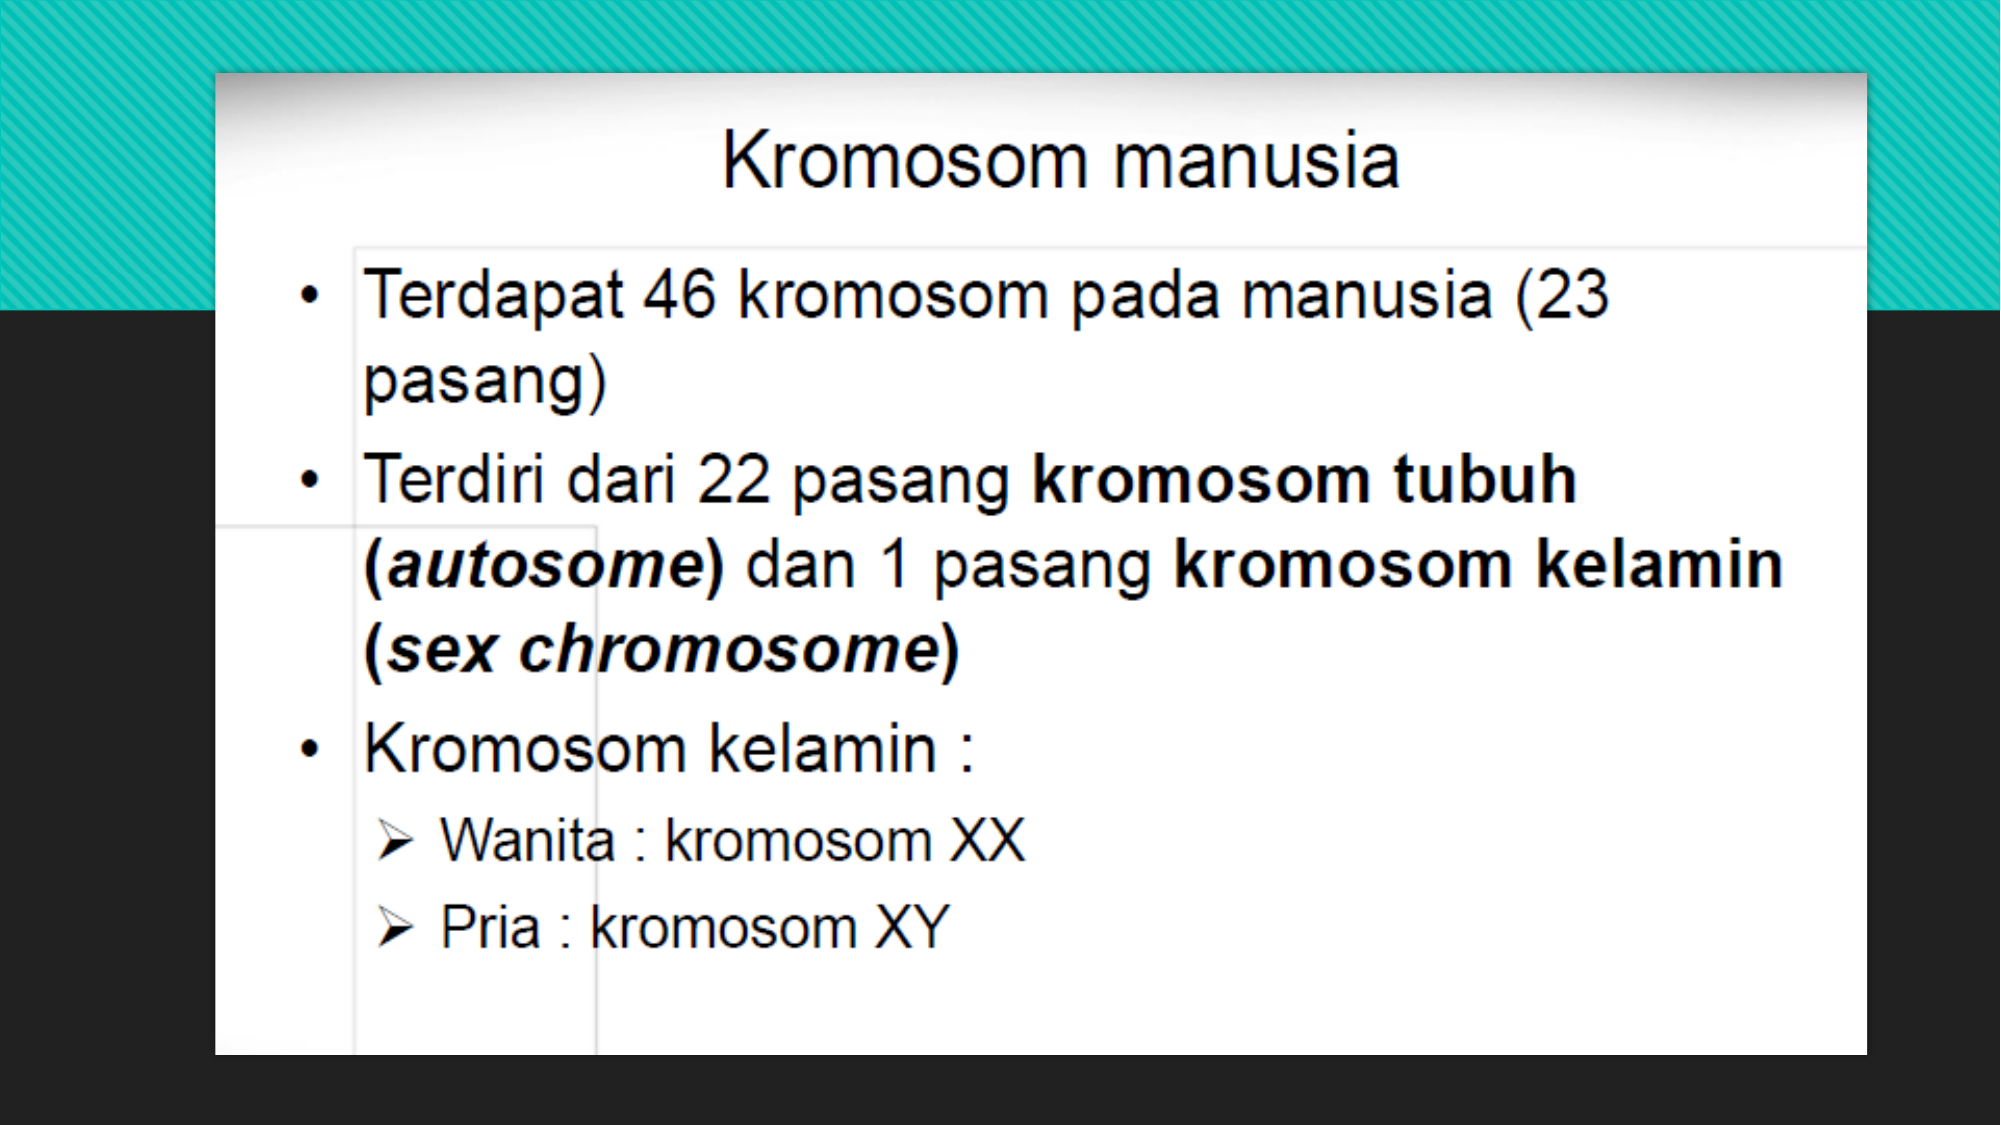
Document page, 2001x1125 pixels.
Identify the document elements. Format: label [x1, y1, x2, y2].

list [215, 73, 1868, 1055]
